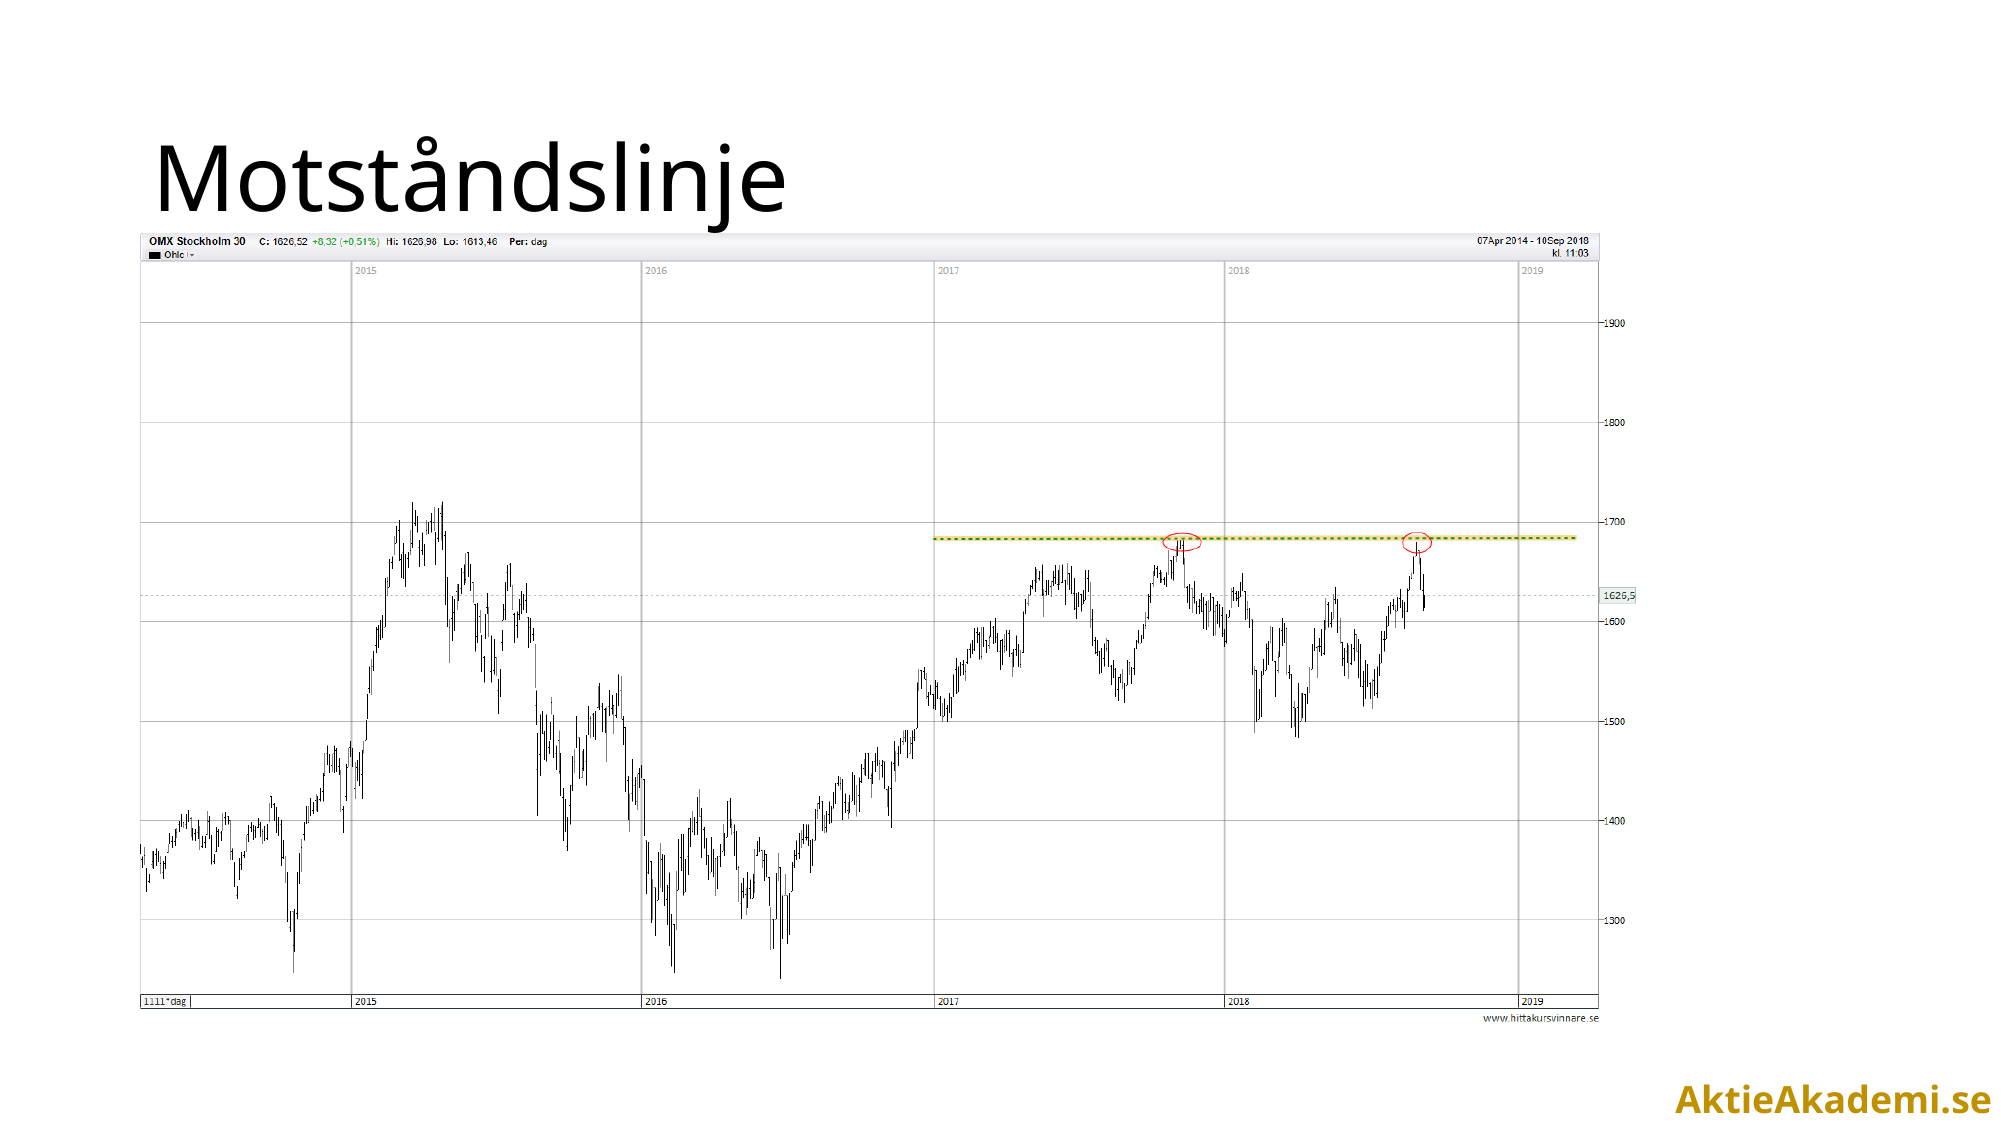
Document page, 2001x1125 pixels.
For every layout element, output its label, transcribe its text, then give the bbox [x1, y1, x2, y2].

text_box AktieAkademi.se [1660, 1068, 2000, 1125]
picture [137, 233, 1638, 1022]
title Motståndslinje [137, 72, 1863, 291]
